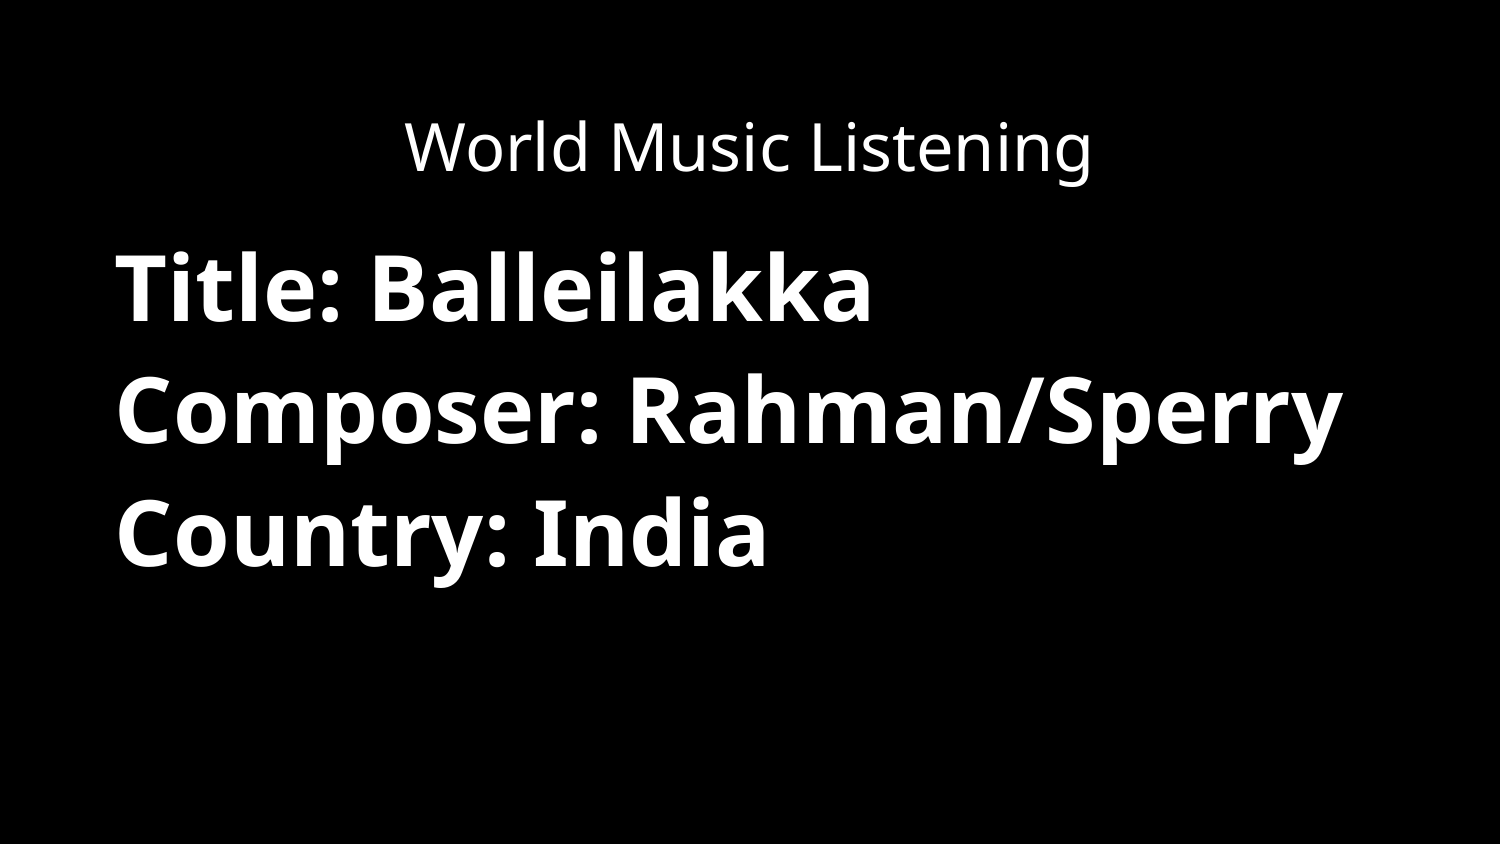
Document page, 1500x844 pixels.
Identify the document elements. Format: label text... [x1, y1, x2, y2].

list Title: Balleilakka Composer: Rahman/Sperry Country: India [99, 221, 1463, 810]
list World Music Listening [162, 96, 1338, 185]
